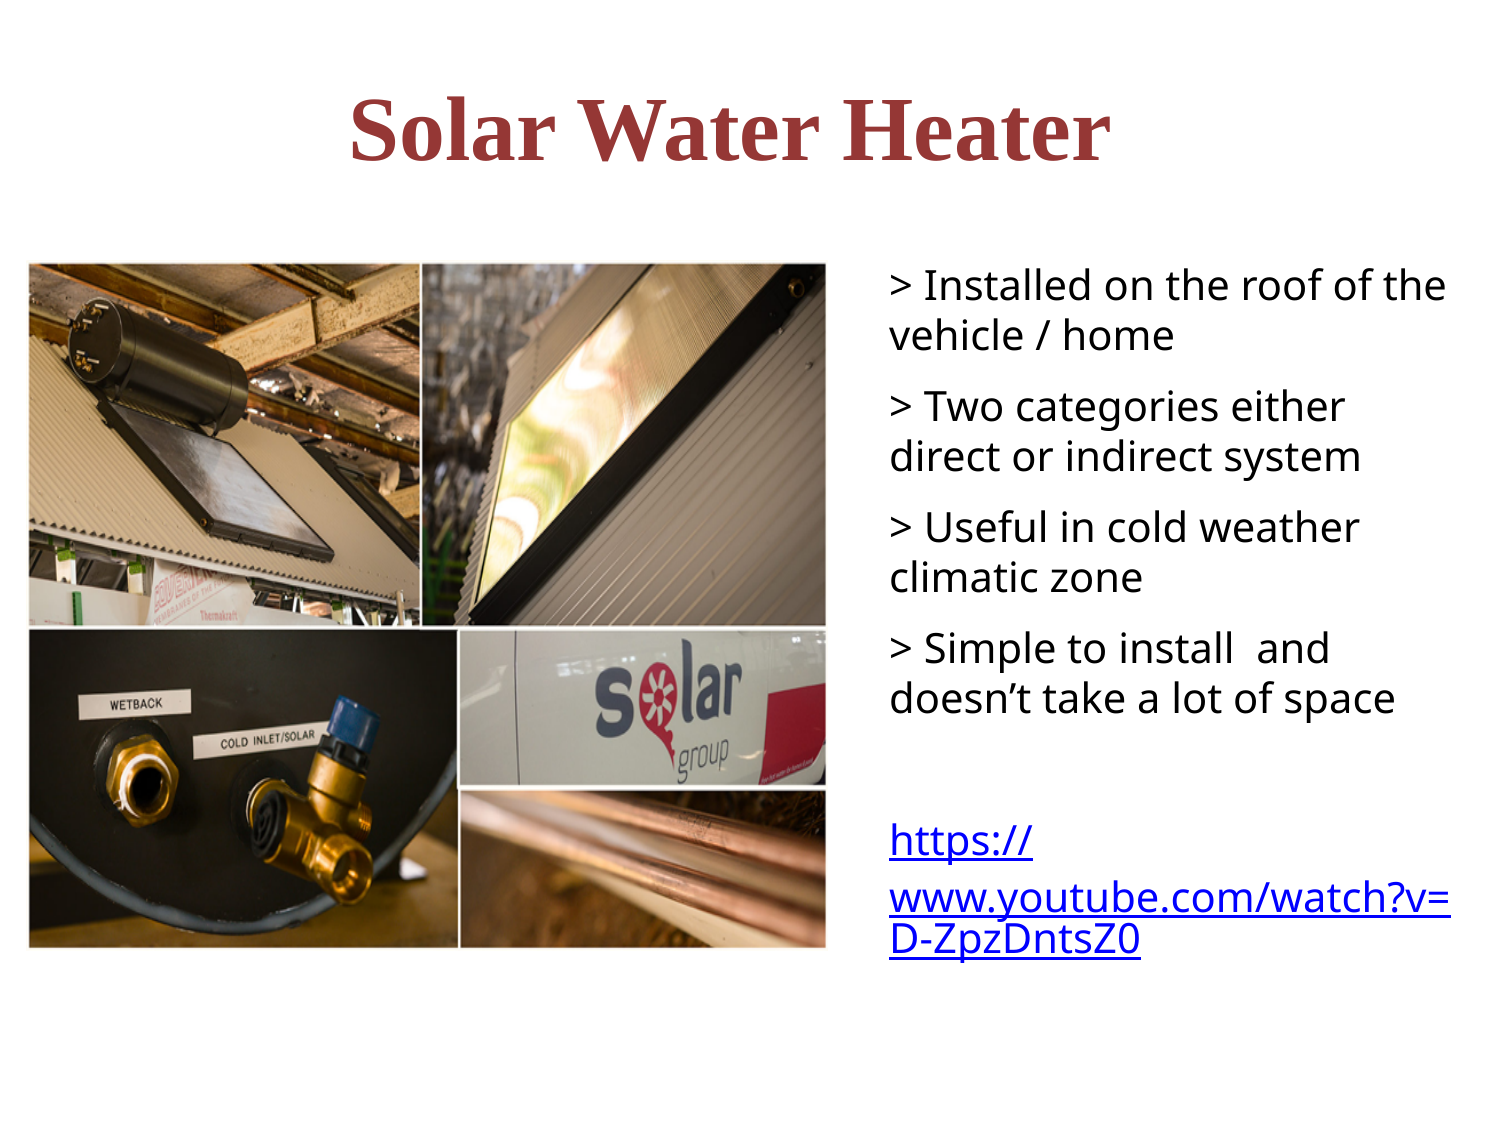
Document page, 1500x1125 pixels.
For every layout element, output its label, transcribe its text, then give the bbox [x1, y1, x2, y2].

title Solar Water Heater [217, 0, 1268, 248]
picture [26, 260, 828, 951]
list > Installed on the roof of the vehicle / home > Two categories either direct or indirect system > Useful in cold weather climatic zone > Simple to install and doesn’t take a lot of space https://www.youtube.com/watch?v=D-ZpzDntsZ0 [817, 247, 1474, 1081]
